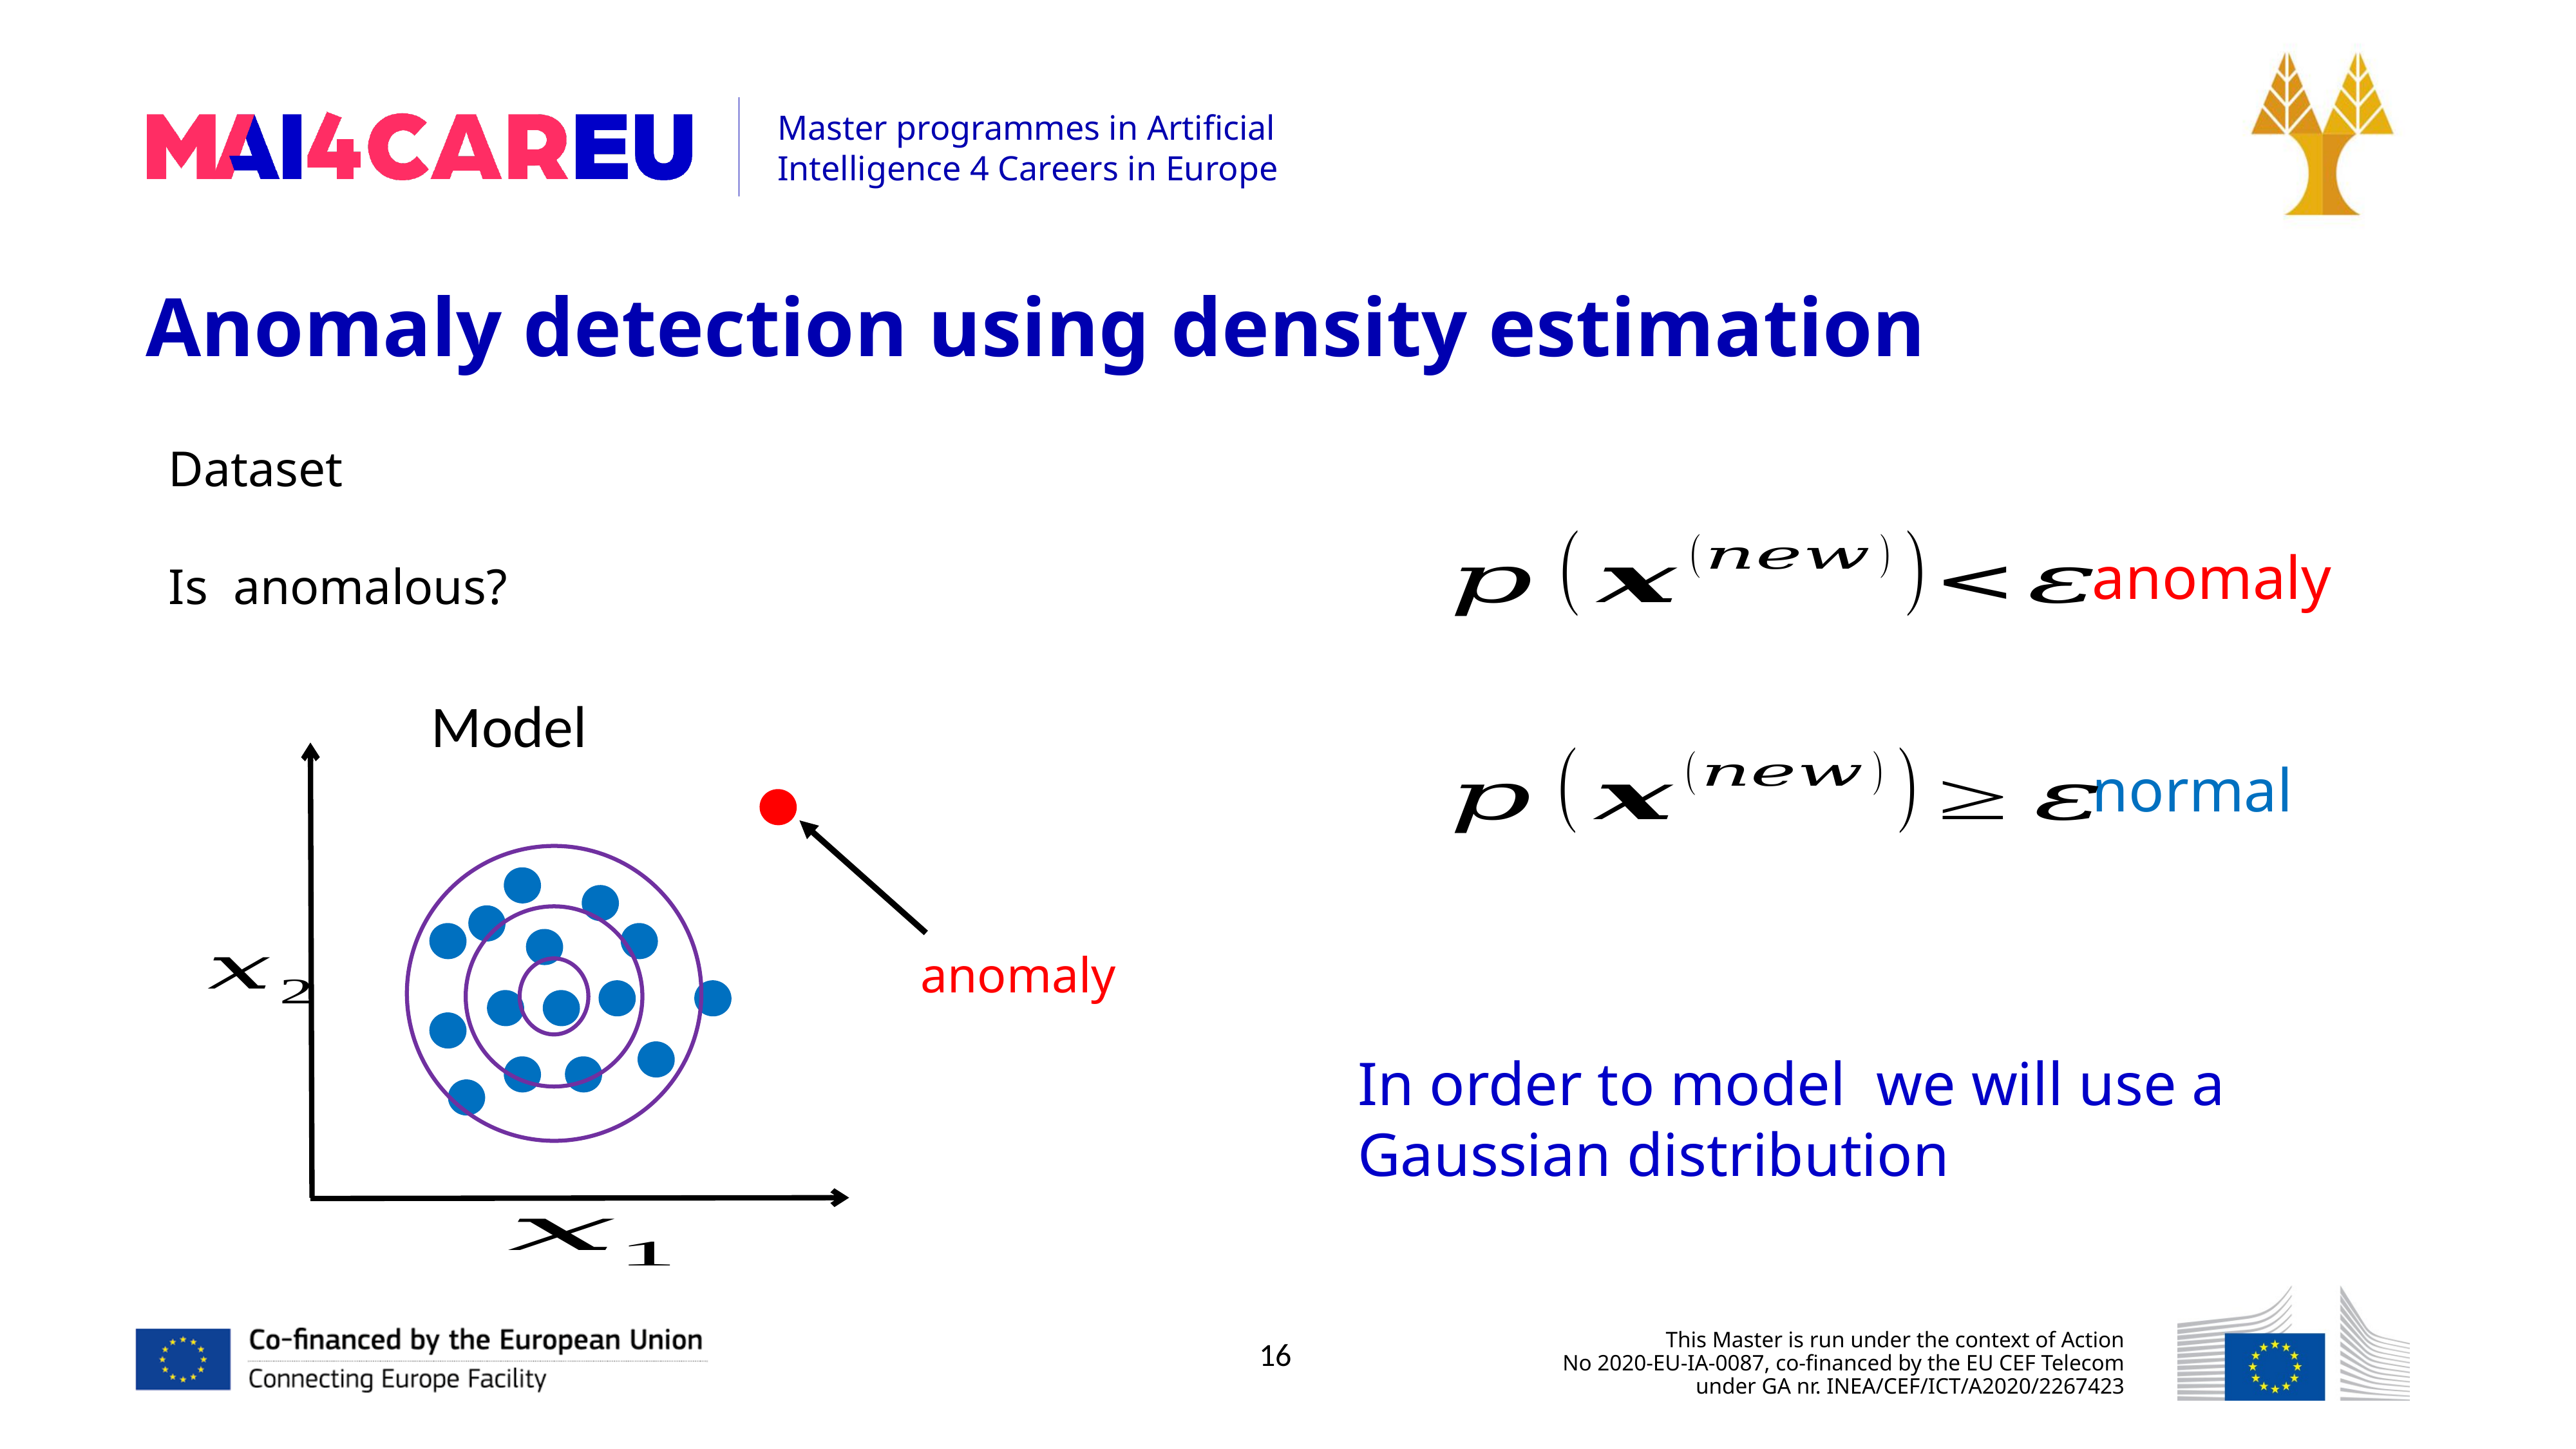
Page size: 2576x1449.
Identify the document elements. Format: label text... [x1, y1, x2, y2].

list Anomaly detection using density estimation [136, 274, 2417, 495]
picture [124, 1319, 713, 1399]
text_box anomaly [911, 940, 1150, 1007]
picture [2177, 1285, 2410, 1401]
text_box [200, 743, 849, 1274]
picture [147, 111, 692, 180]
text_box anomaly normal [2087, 535, 2446, 829]
slide_number 16 [1222, 1314, 1329, 1392]
picture [2216, 38, 2417, 238]
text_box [799, 820, 926, 933]
